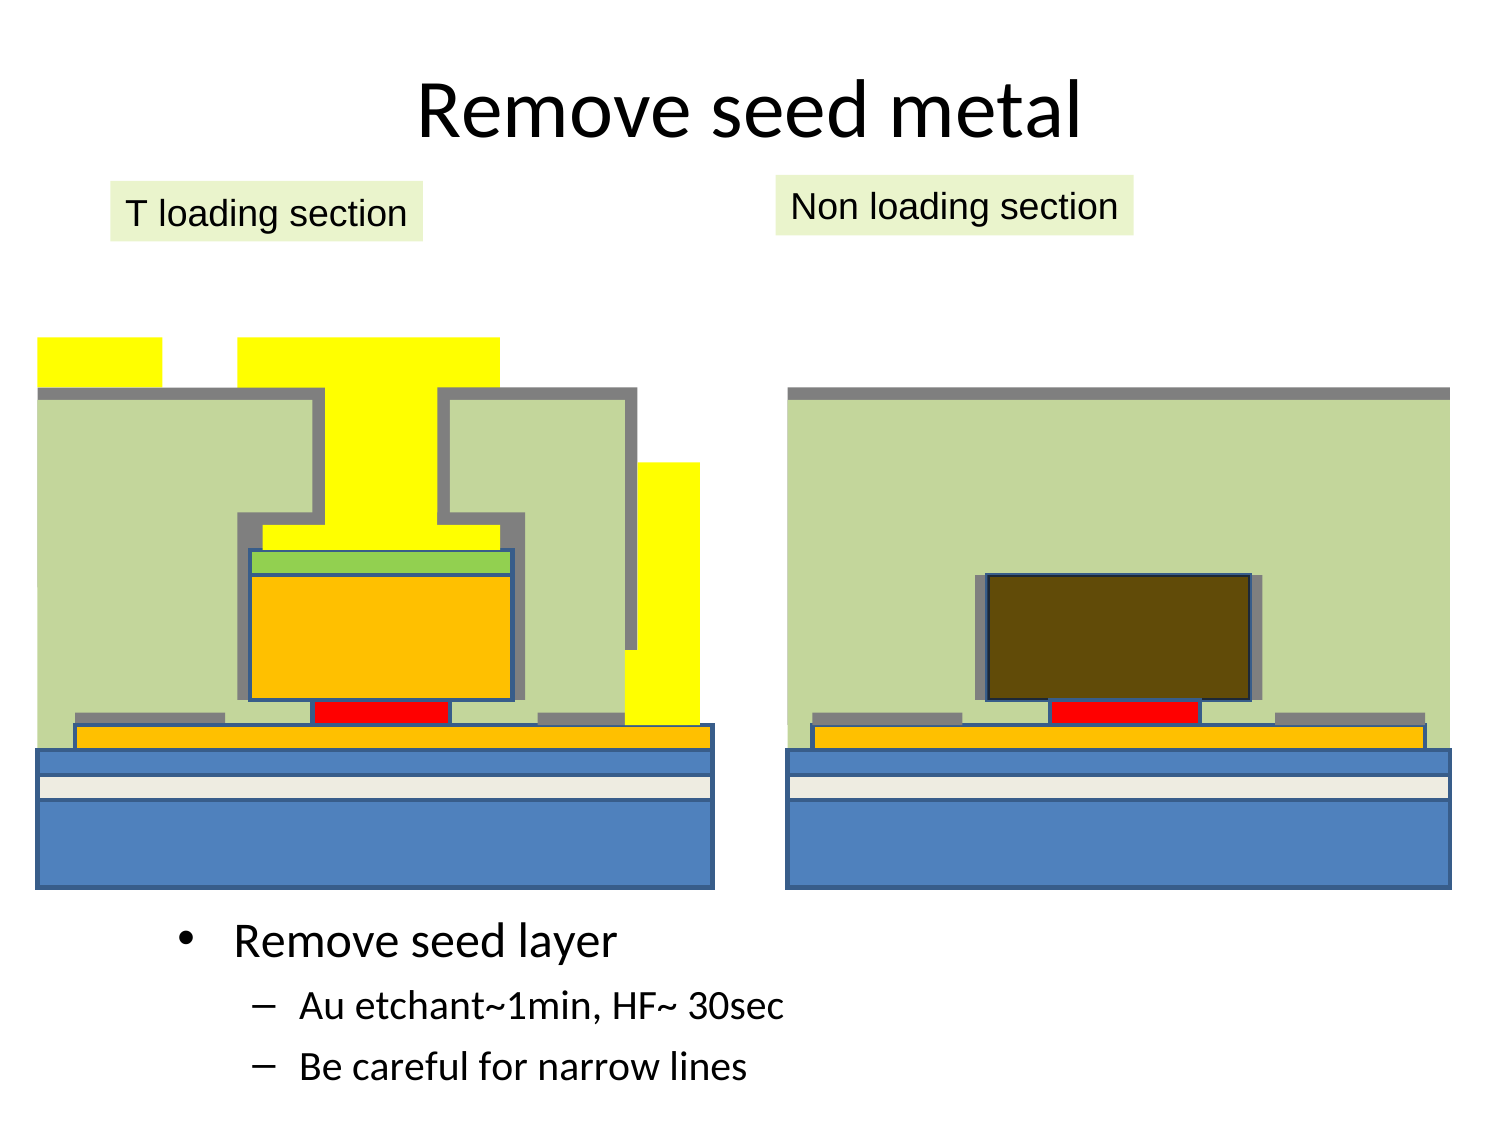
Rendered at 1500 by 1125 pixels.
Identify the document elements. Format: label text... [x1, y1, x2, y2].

text_box [787, 399, 1450, 750]
text_box [812, 725, 1425, 750]
text_box [987, 574, 1250, 700]
text_box [37, 387, 325, 512]
text_box [37, 337, 163, 387]
text_box [787, 387, 1450, 399]
text_box [262, 525, 500, 550]
text_box [75, 725, 713, 750]
text_box [812, 712, 963, 725]
text_box [537, 712, 624, 725]
text_box [137, 787, 1388, 1063]
text_box [312, 700, 450, 725]
text_box Non loading section [775, 174, 1134, 236]
text_box [37, 399, 313, 750]
text_box [37, 750, 713, 774]
text_box [249, 575, 513, 700]
text_box [37, 800, 137, 888]
text_box [974, 574, 987, 700]
text_box [624, 649, 700, 725]
text_box [249, 549, 513, 575]
text_box [237, 337, 500, 525]
text_box [237, 512, 325, 700]
text_box [437, 387, 638, 649]
text_box [437, 512, 525, 700]
text_box [1274, 712, 1425, 725]
text_box [1250, 574, 1263, 700]
text_box T loading section [110, 180, 423, 242]
text_box [37, 774, 713, 800]
text_box [450, 399, 625, 725]
text_box [1049, 699, 1200, 725]
text_box [74, 712, 225, 725]
text_box [637, 462, 700, 650]
title Remove seed metal [75, 45, 1425, 163]
text_box [787, 774, 1450, 800]
text_box [1388, 800, 1450, 888]
text_box Remove seed layer Au etchant~1min, HF~ 30sec Be careful for narrow lines [162, 900, 1413, 1088]
text_box [787, 750, 1450, 774]
